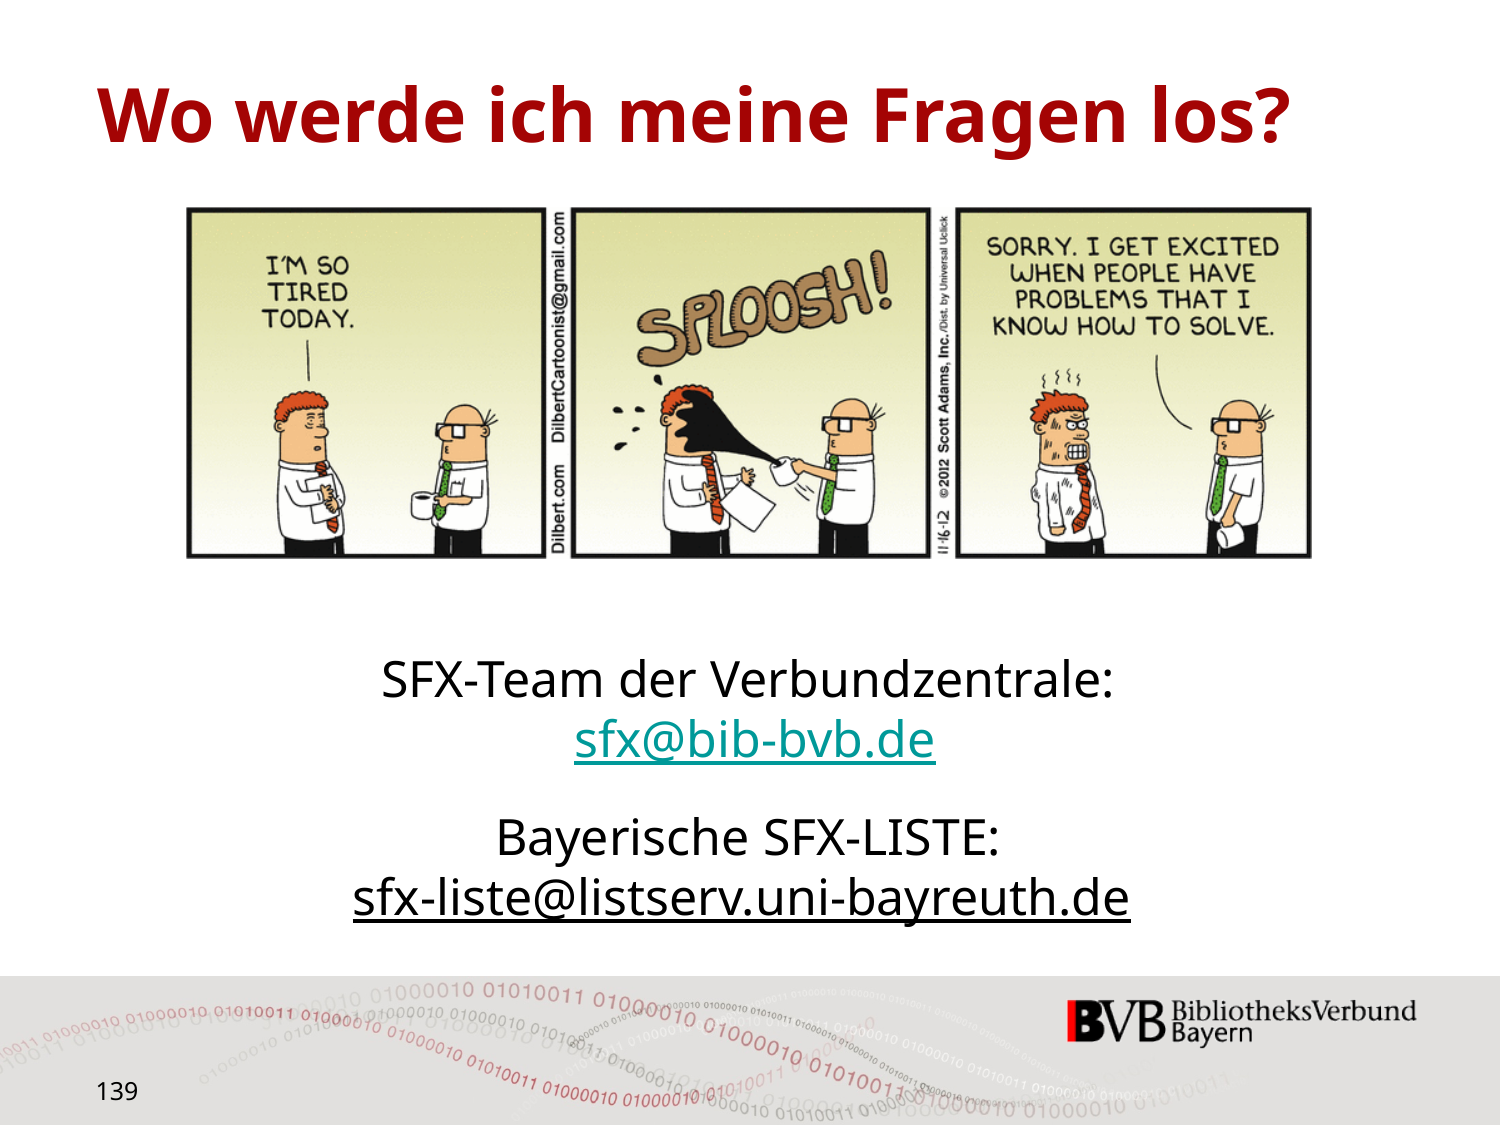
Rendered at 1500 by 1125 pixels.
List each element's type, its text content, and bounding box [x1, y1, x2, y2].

picture [186, 206, 1312, 559]
text_box SFX-Team der Verbundzentrale: sfx@bib-bvb.de Bayerische SFX-LISTE: sfx-liste@listserv.uni-bayreuth.de [167, 639, 1330, 942]
picture [0, 976, 1500, 1125]
title Wo werde ich meine Fragen los? [82, 59, 1417, 171]
slide_number 139 [80, 1067, 388, 1125]
